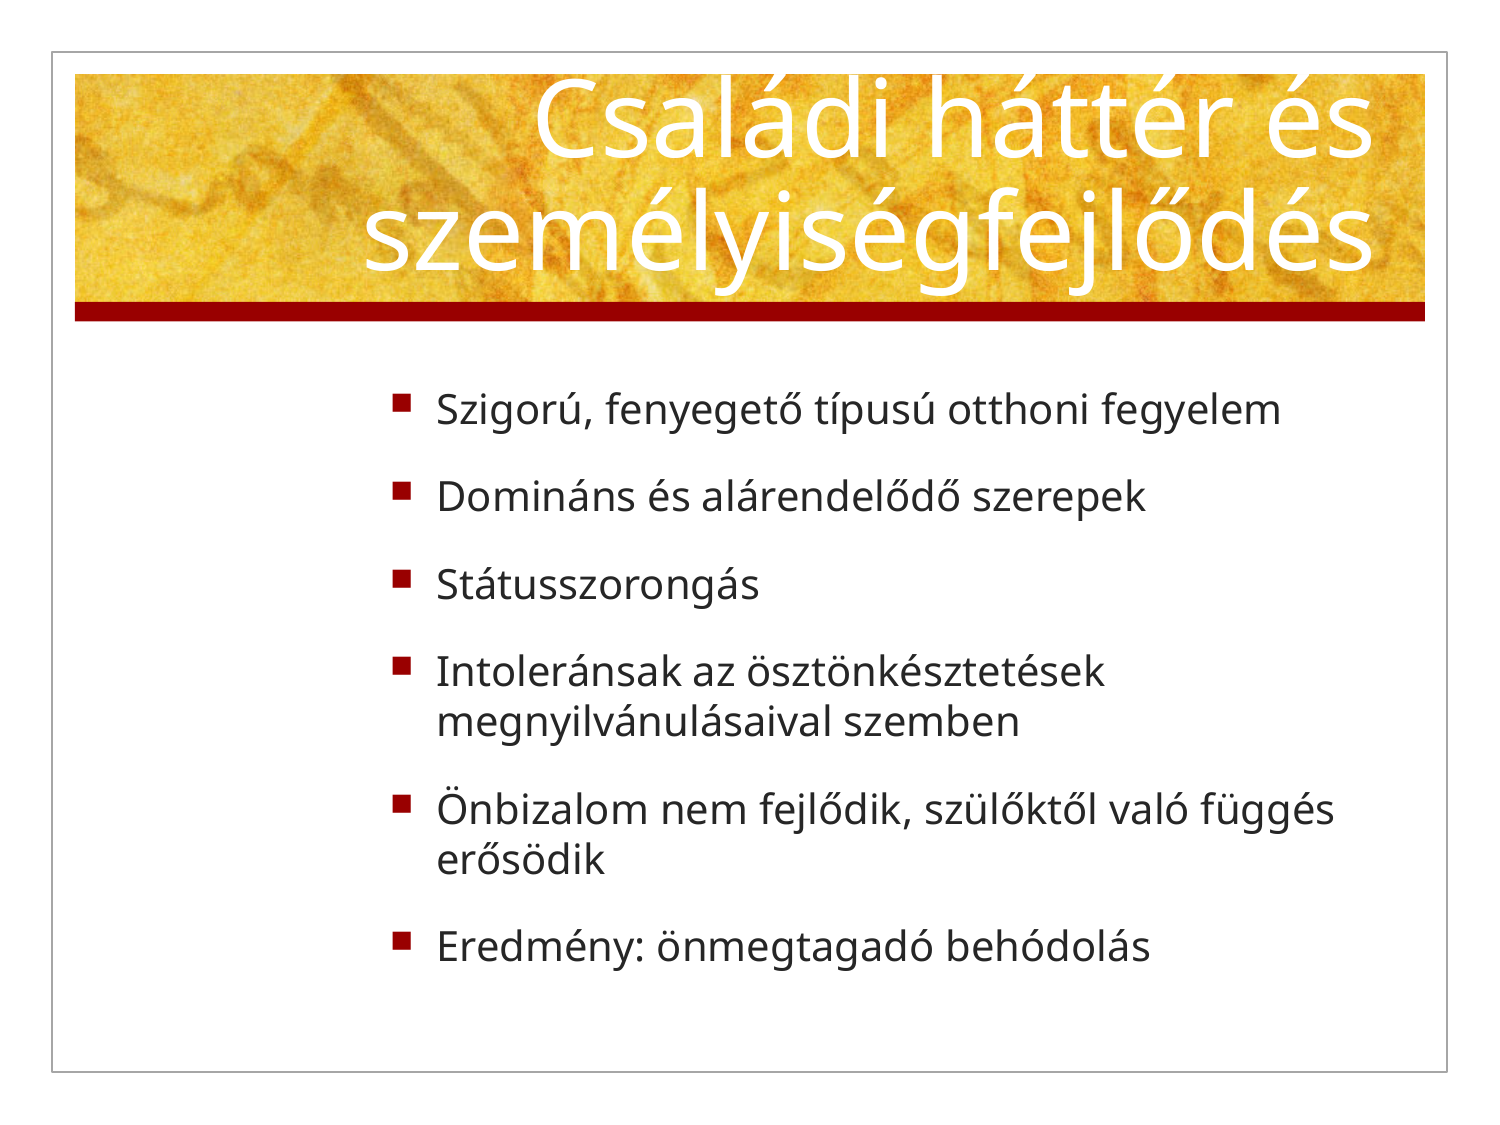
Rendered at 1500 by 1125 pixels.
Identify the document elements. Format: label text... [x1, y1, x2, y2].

picture [75, 74, 1425, 301]
list Szigorú, fenyegető típusú otthoni fegyelem Domináns és alárendelődő szerepek Státusszorongás Intoleránsak az ösztönkésztetések megnyilvánulásaival szemben Önbizalom nem fejlődik, szülőktől való függés erősödik Eredmény: önmegtagadó behódolás [375, 375, 1392, 1005]
title Családi háttér és személyiségfejlődés [108, 74, 1392, 292]
